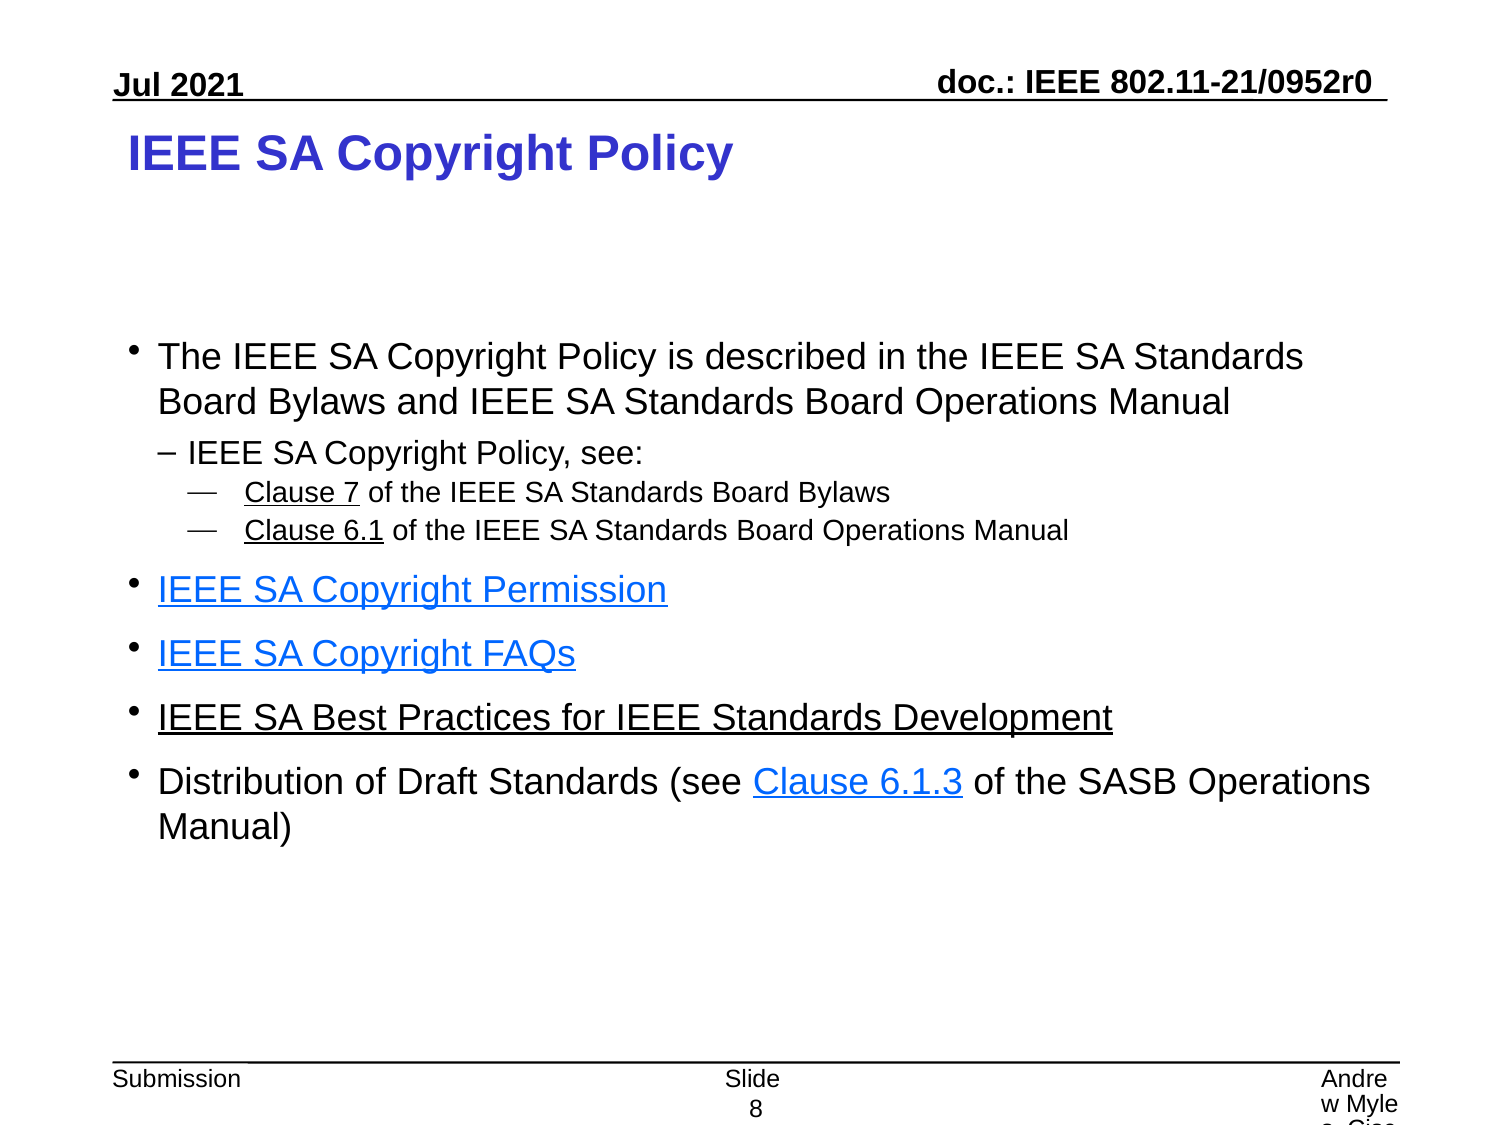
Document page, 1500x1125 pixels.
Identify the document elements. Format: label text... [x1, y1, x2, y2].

slide_number Slide 8 [717, 1061, 795, 1093]
list The IEEE SA Copyright Policy is described in the IEEE SA Standards Board Bylaws and IEEE SA Standards Board Operations Manual IEEE SA Copyright Policy, see: Clause 7 of the IEEE SA Standards Board Bylaws Clause 6.1 of the IEEE SA Standards Board Operations Manual IEEE SA Copyright Permission IEEE SA Copyright FAQs IEEE SA Best Practices for IEEE Standards Development Distribution of Draft Standards (see Clause 6.1.3 of the SASB Operations Manual) [112, 324, 1388, 1000]
title IEEE SA Copyright Policy [112, 112, 1388, 288]
footer Andrew Myles, Cisco [1320, 1061, 1402, 1093]
